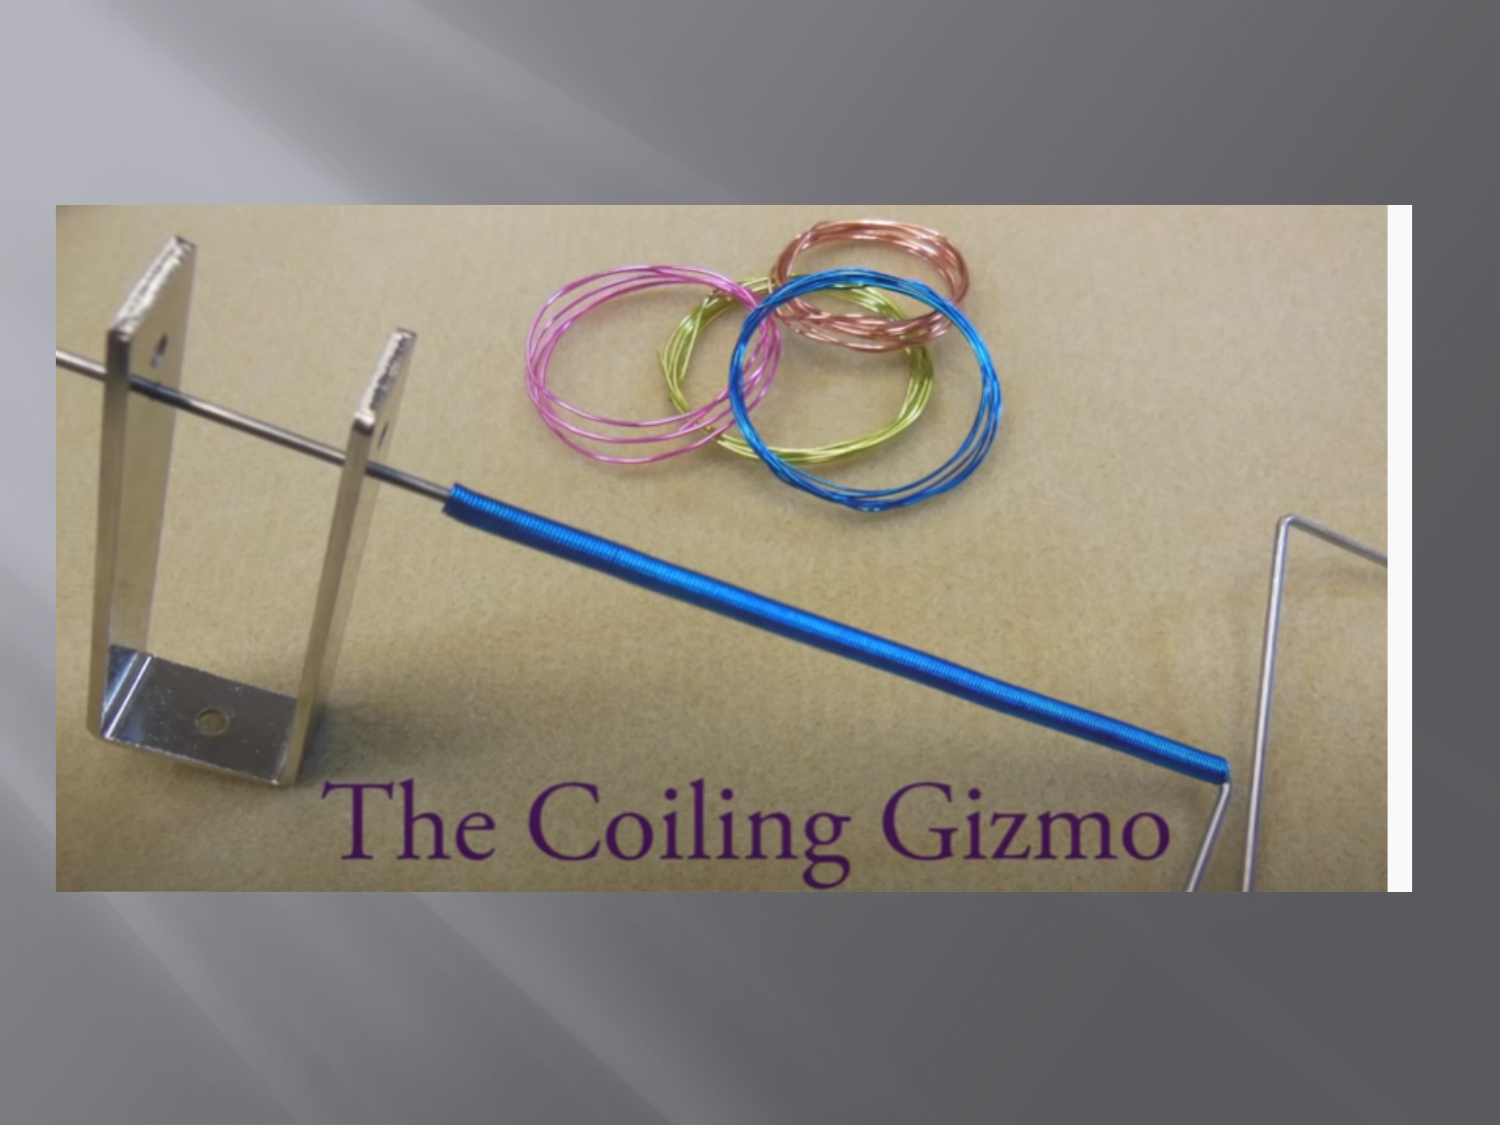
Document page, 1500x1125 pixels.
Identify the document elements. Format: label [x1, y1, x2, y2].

picture [55, 205, 1413, 892]
